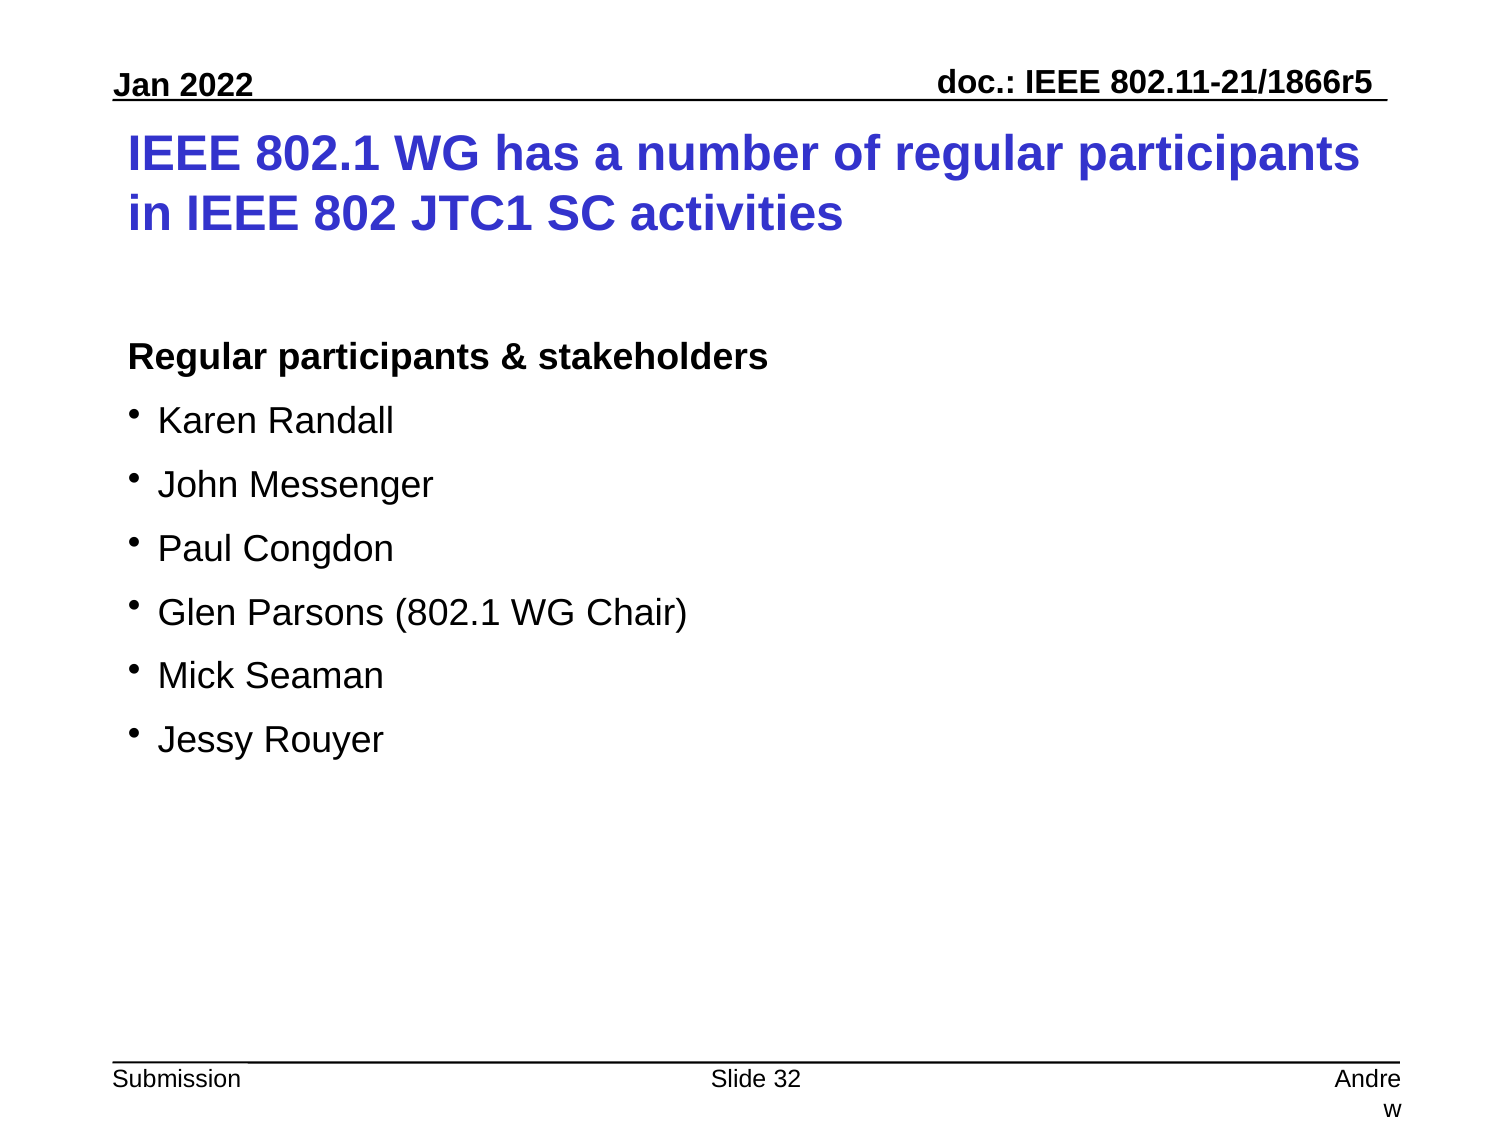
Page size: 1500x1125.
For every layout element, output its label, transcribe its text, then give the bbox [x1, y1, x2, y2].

footer Andrew Myles, Cisco [1320, 1061, 1402, 1093]
list Regular participants & stakeholders Karen Randall John Messenger Paul Congdon Glen Parsons (802.1 WG Chair) Mick Seaman Jessy Rouyer [112, 324, 1388, 1000]
title IEEE 802.1 WG has a number of regular participants in IEEE 802 JTC1 SC activities [112, 112, 1388, 288]
slide_number Slide 32 [709, 1061, 803, 1093]
